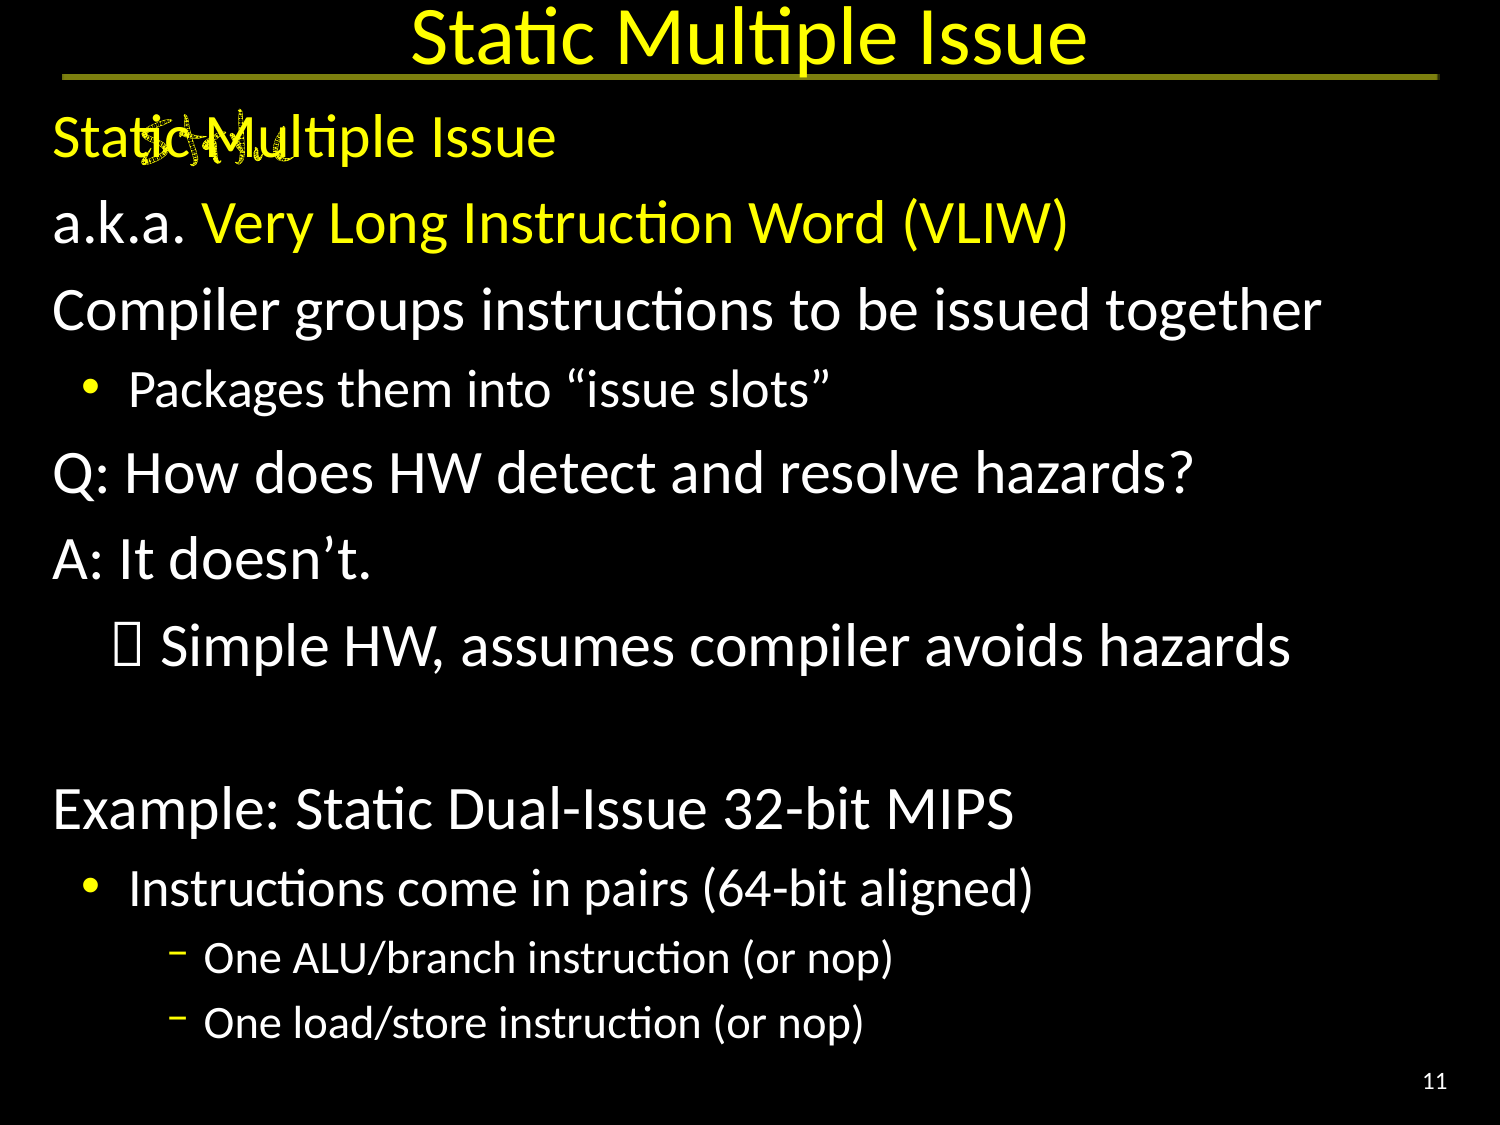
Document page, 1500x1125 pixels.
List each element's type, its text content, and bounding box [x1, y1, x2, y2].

picture [62, 74, 1440, 80]
picture [135, 102, 300, 173]
list Static Multiple Issue a.k.a. Very Long Instruction Word (VLIW) Compiler groups instructions to be issued together Packages them into “issue slots” Q: How does HW detect and resolve hazards? A: It doesn’t.  Simple HW, assumes compiler avoids hazards Example: Static Dual-Issue 32-bit MIPS Instructions come in pairs (64-bit aligned) One ALU/branch instruction (or nop) One load/store instruction (or nop) [37, 87, 1463, 1063]
title Static Multiple Issue [37, 0, 1463, 63]
